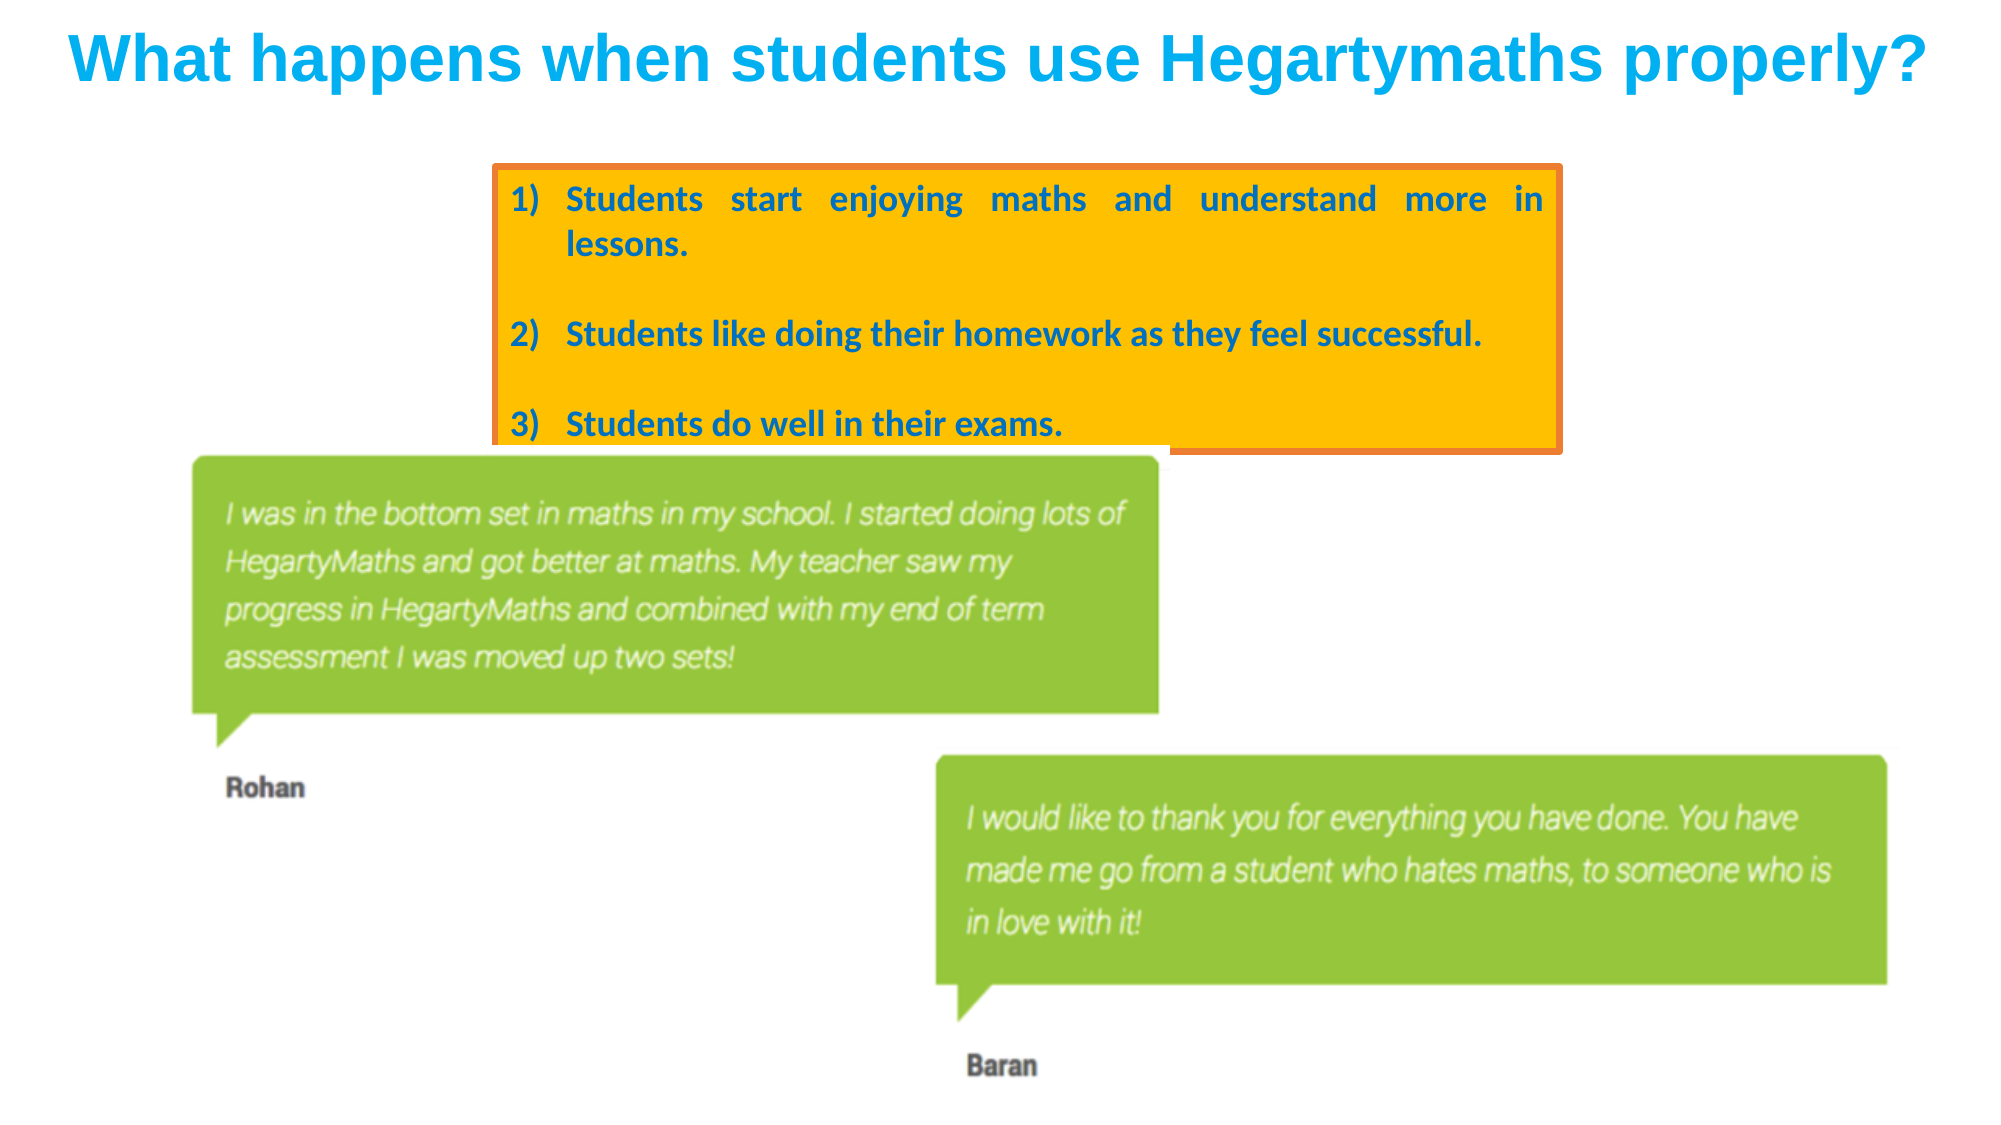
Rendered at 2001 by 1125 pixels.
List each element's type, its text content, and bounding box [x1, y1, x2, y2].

picture [180, 445, 1900, 1093]
text_box What happens when students use Hegartymaths properly? [0, 0, 2000, 147]
text_box Students start enjoying maths and understand more in lessons. Students like doing their homework as they feel successful. Students do well in their exams. [495, 166, 1560, 452]
